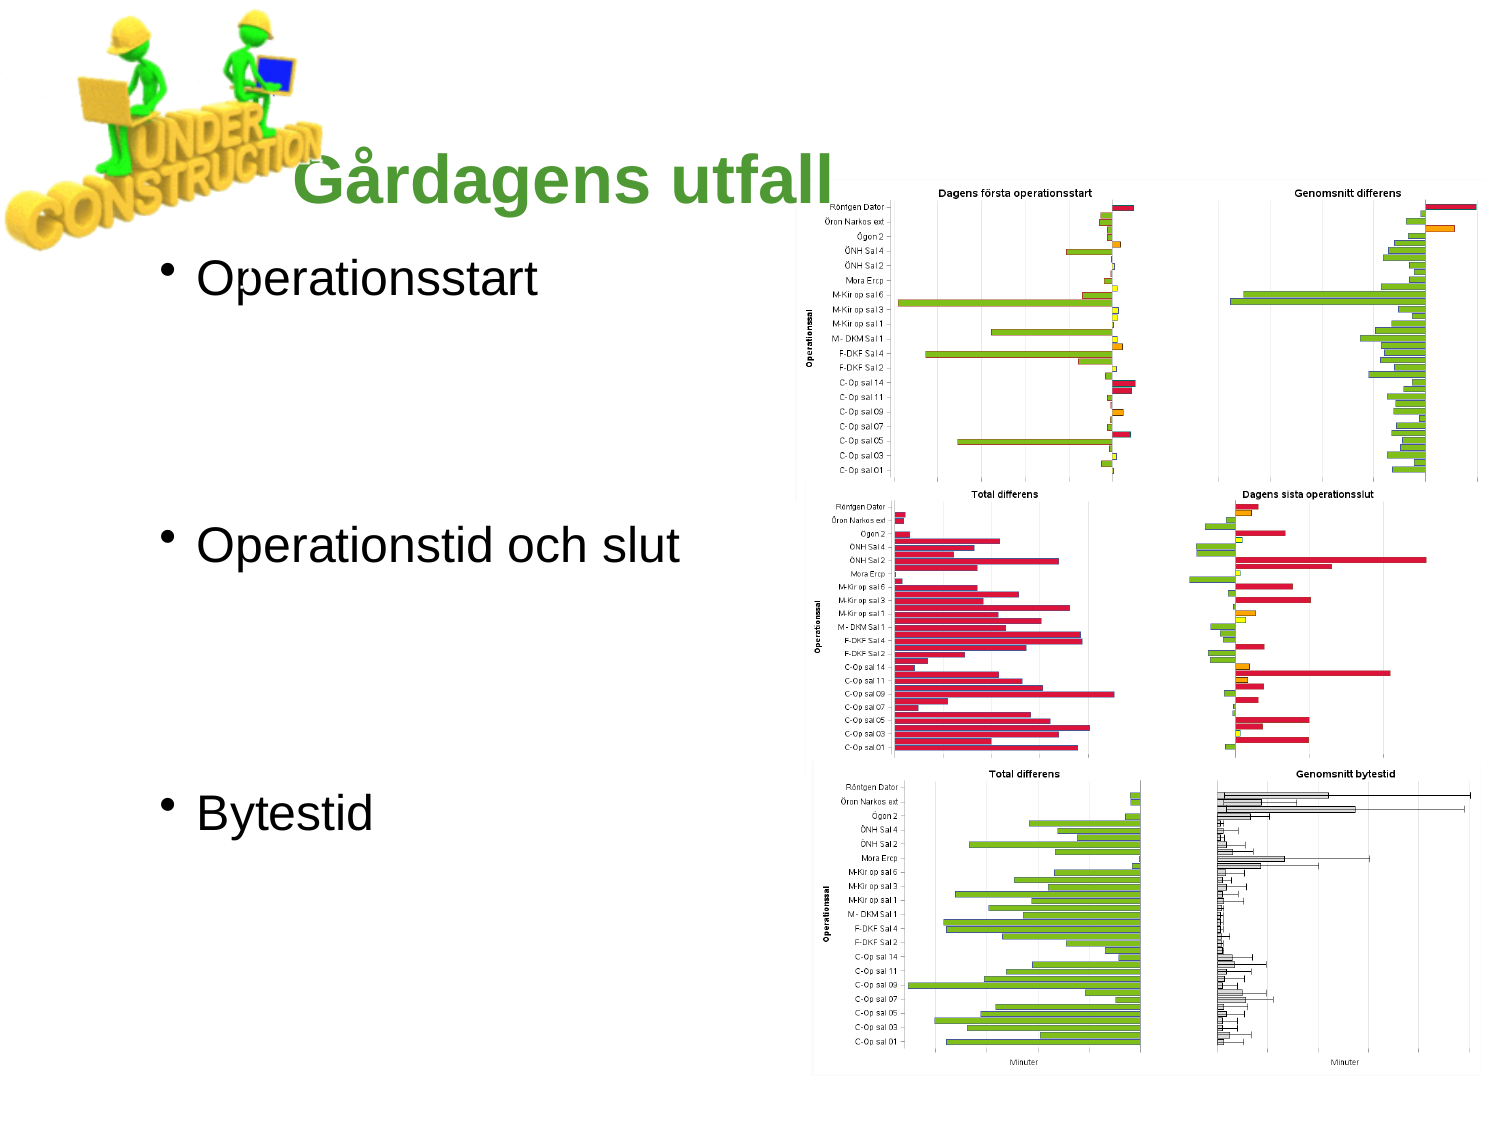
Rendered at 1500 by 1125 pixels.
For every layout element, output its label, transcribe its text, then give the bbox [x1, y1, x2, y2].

title Gårdagens utfall [328, 76, 1344, 217]
picture [0, 0, 328, 294]
list Operationsstart Operationstid och slut Bytestid [159, 245, 811, 894]
picture [795, 179, 1485, 1076]
